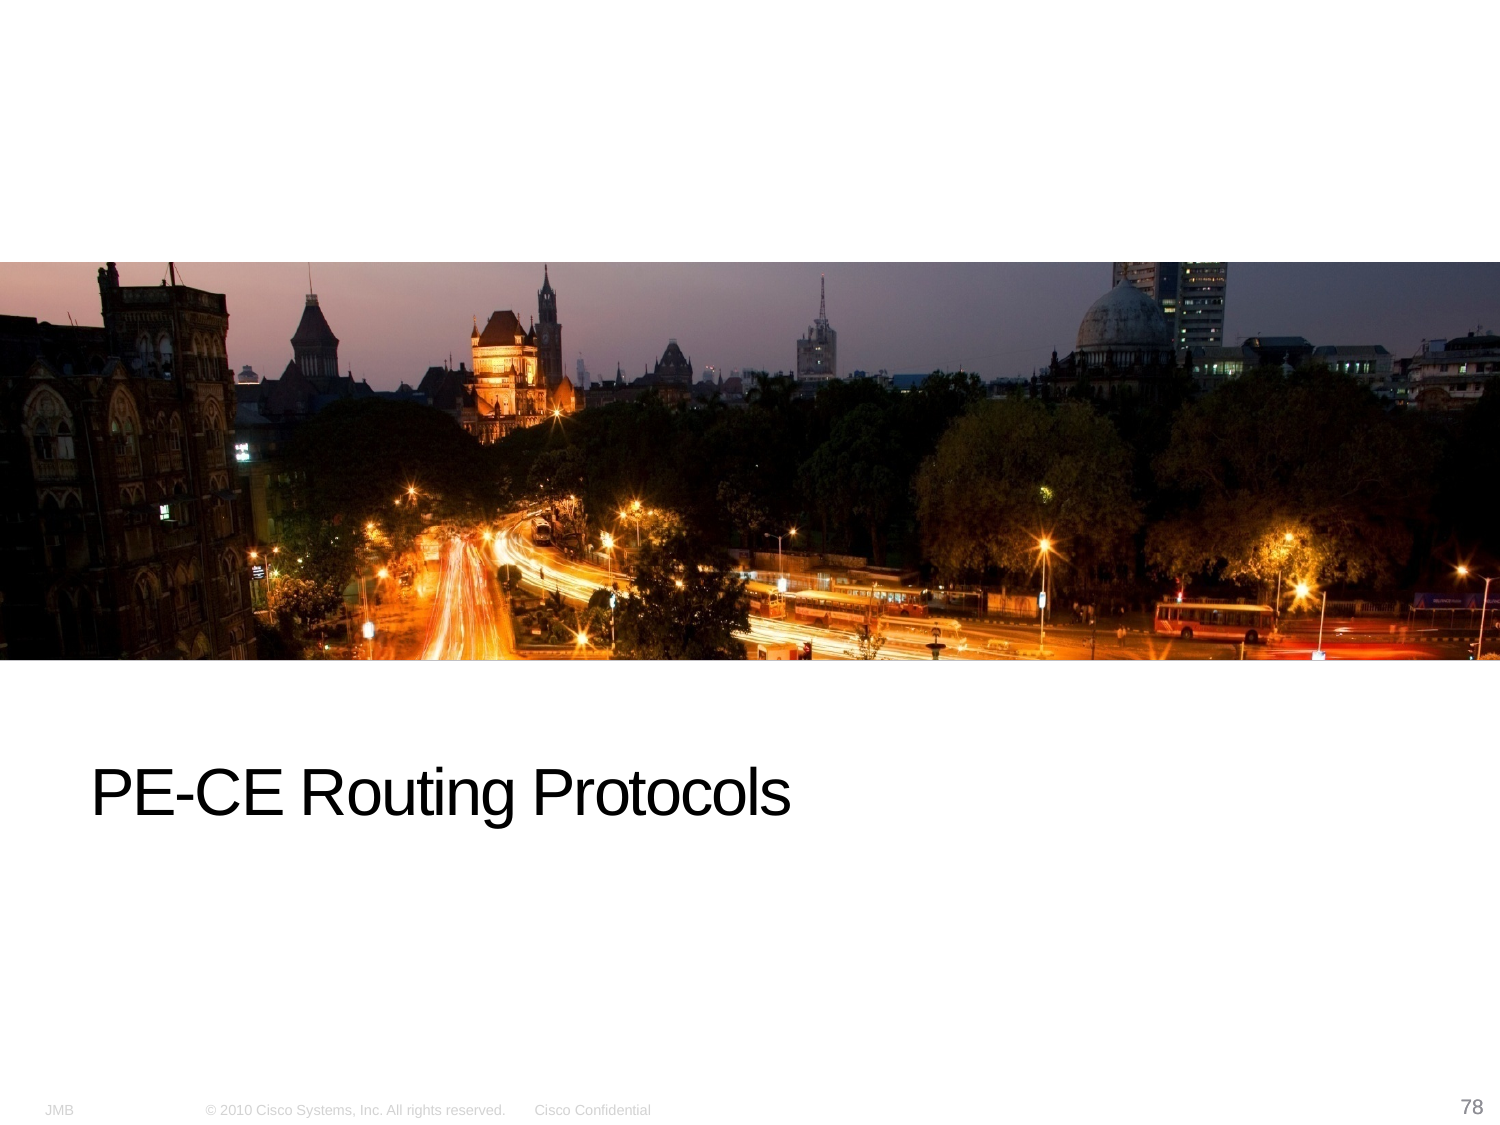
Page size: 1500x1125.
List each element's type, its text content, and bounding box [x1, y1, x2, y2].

picture [0, 262, 1500, 660]
title PE-CE Routing Protocols [75, 705, 1413, 873]
